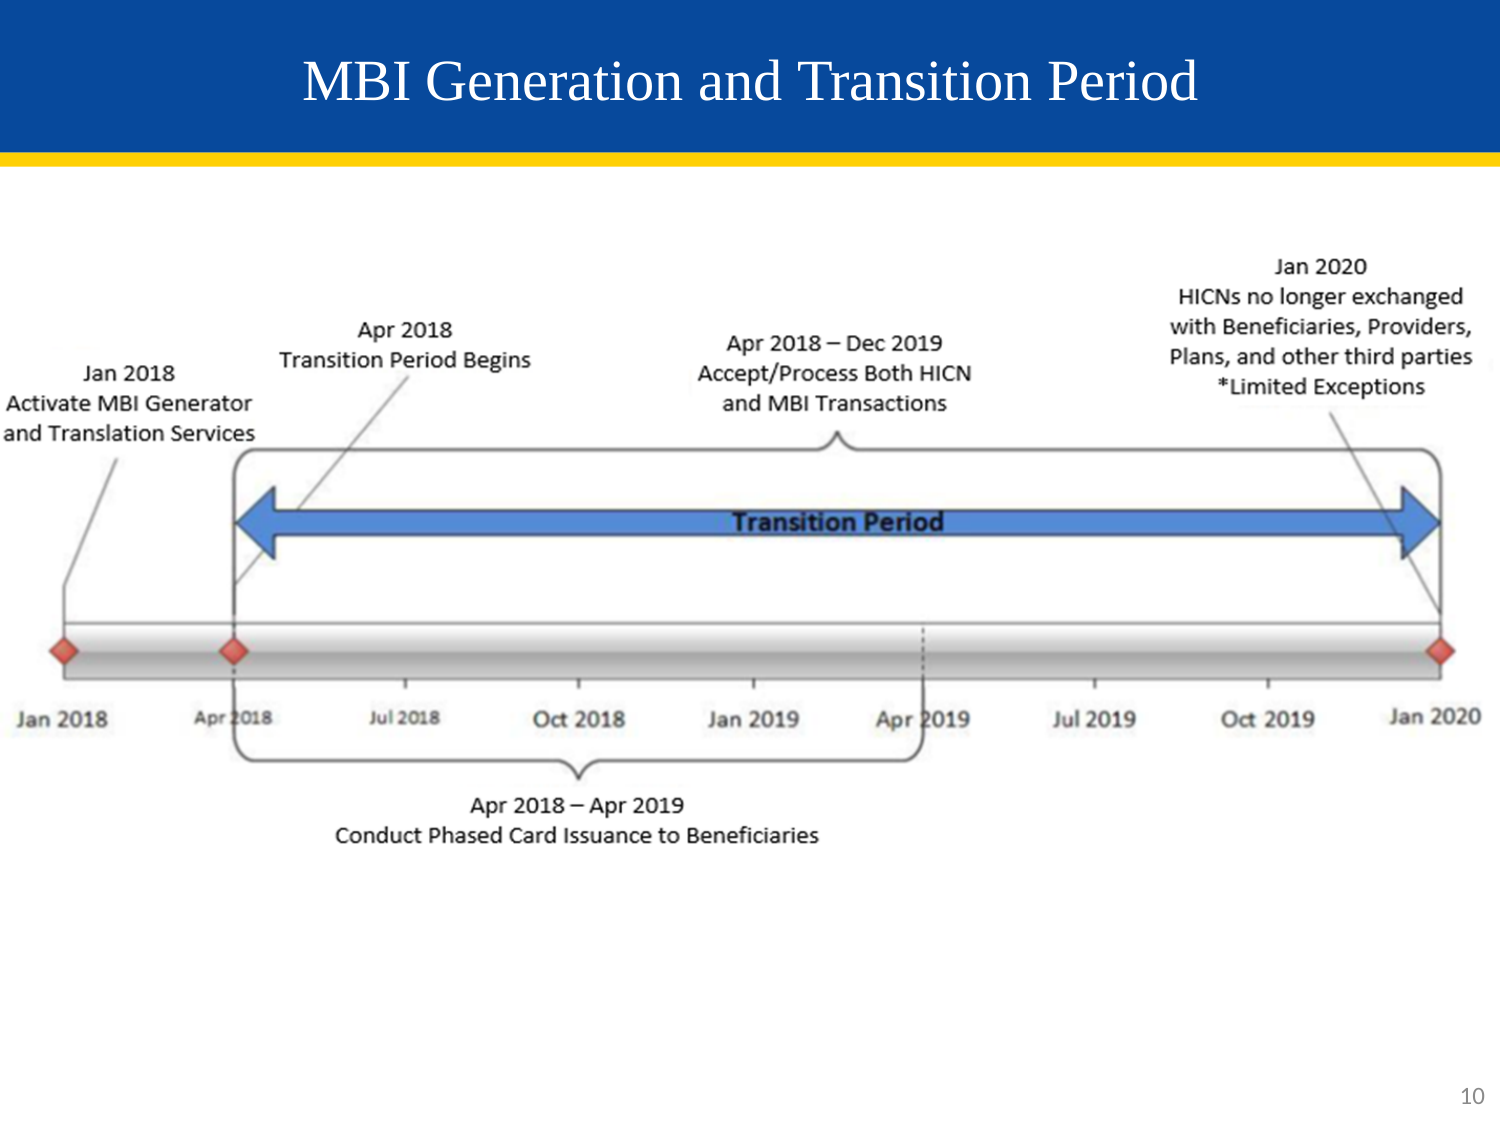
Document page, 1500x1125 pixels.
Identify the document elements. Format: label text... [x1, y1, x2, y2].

title MBI Generation and Transition Period [0, 41, 1500, 230]
slide_number 10 [1149, 1064, 1500, 1125]
picture [0, 249, 1500, 864]
